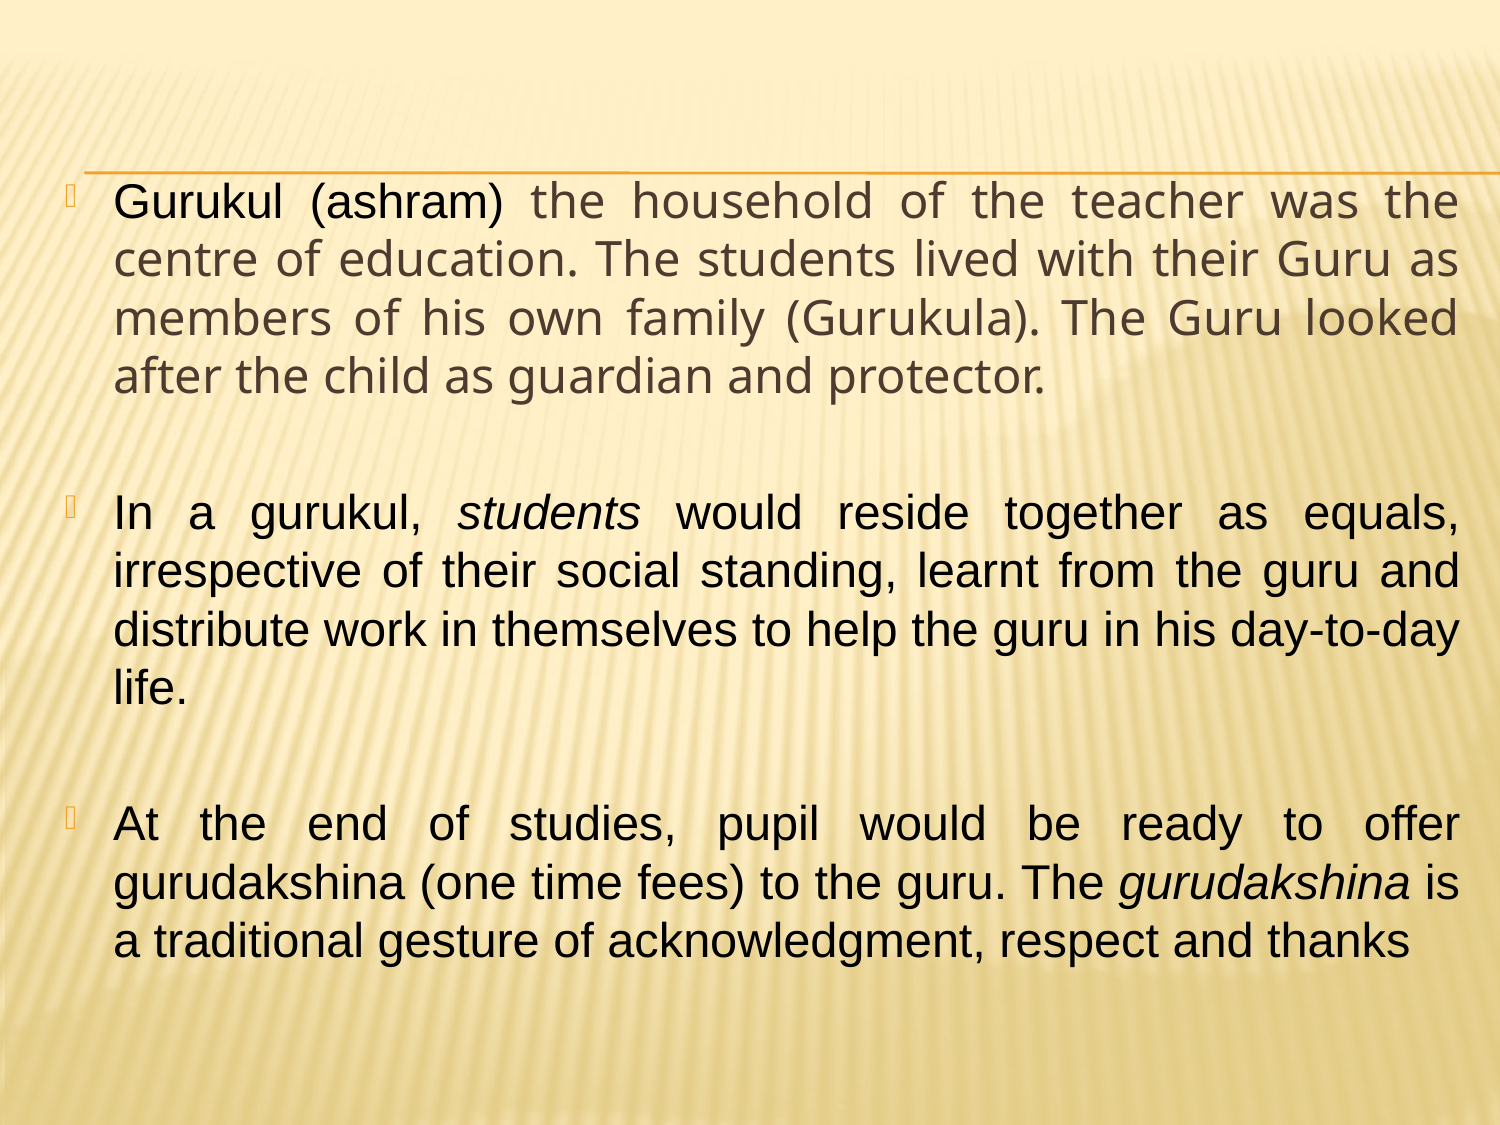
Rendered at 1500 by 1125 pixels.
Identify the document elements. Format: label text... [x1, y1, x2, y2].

list Gurukul (ashram) the household of the teacher was the centre of education. The students lived with their Guru as members of his own family (Gurukula). The Guru looked after the child as guardian and protector. In a gurukul, students would reside together as equals, irrespective of their social standing, learnt from the guru and distribute work in themselves to help the guru in his day-to-day life. At the end of studies, pupil would be ready to offer gurudakshina (one time fees) to the guru. The gurudakshina is a traditional gesture of acknowledgment, respect and thanks [50, 162, 1475, 998]
